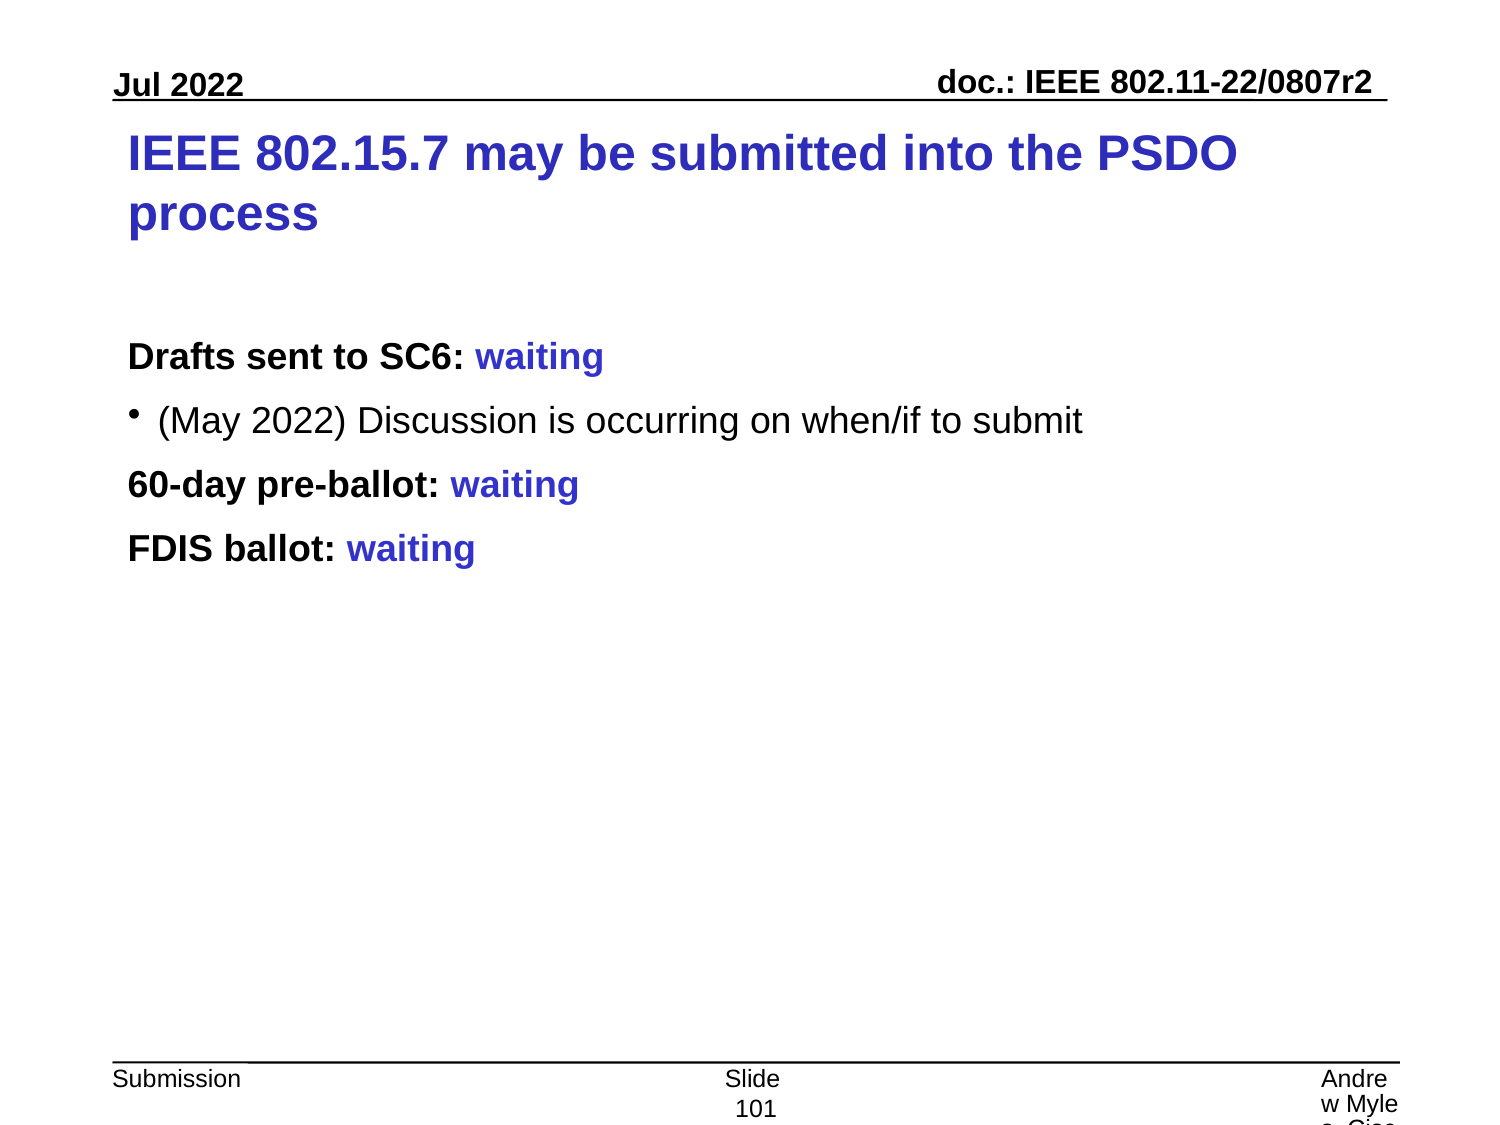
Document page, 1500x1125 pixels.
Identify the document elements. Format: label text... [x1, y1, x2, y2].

footer Andrew Myles, Cisco [1320, 1061, 1402, 1093]
title IEEE 802.15.7 may be submitted into the PSDO process [112, 112, 1388, 288]
slide_number Slide 101 [709, 1061, 803, 1093]
list Drafts sent to SC6: waiting (May 2022) Discussion is occurring on when/if to submit 60-day pre-ballot: waiting FDIS ballot: waiting [112, 324, 1388, 1000]
